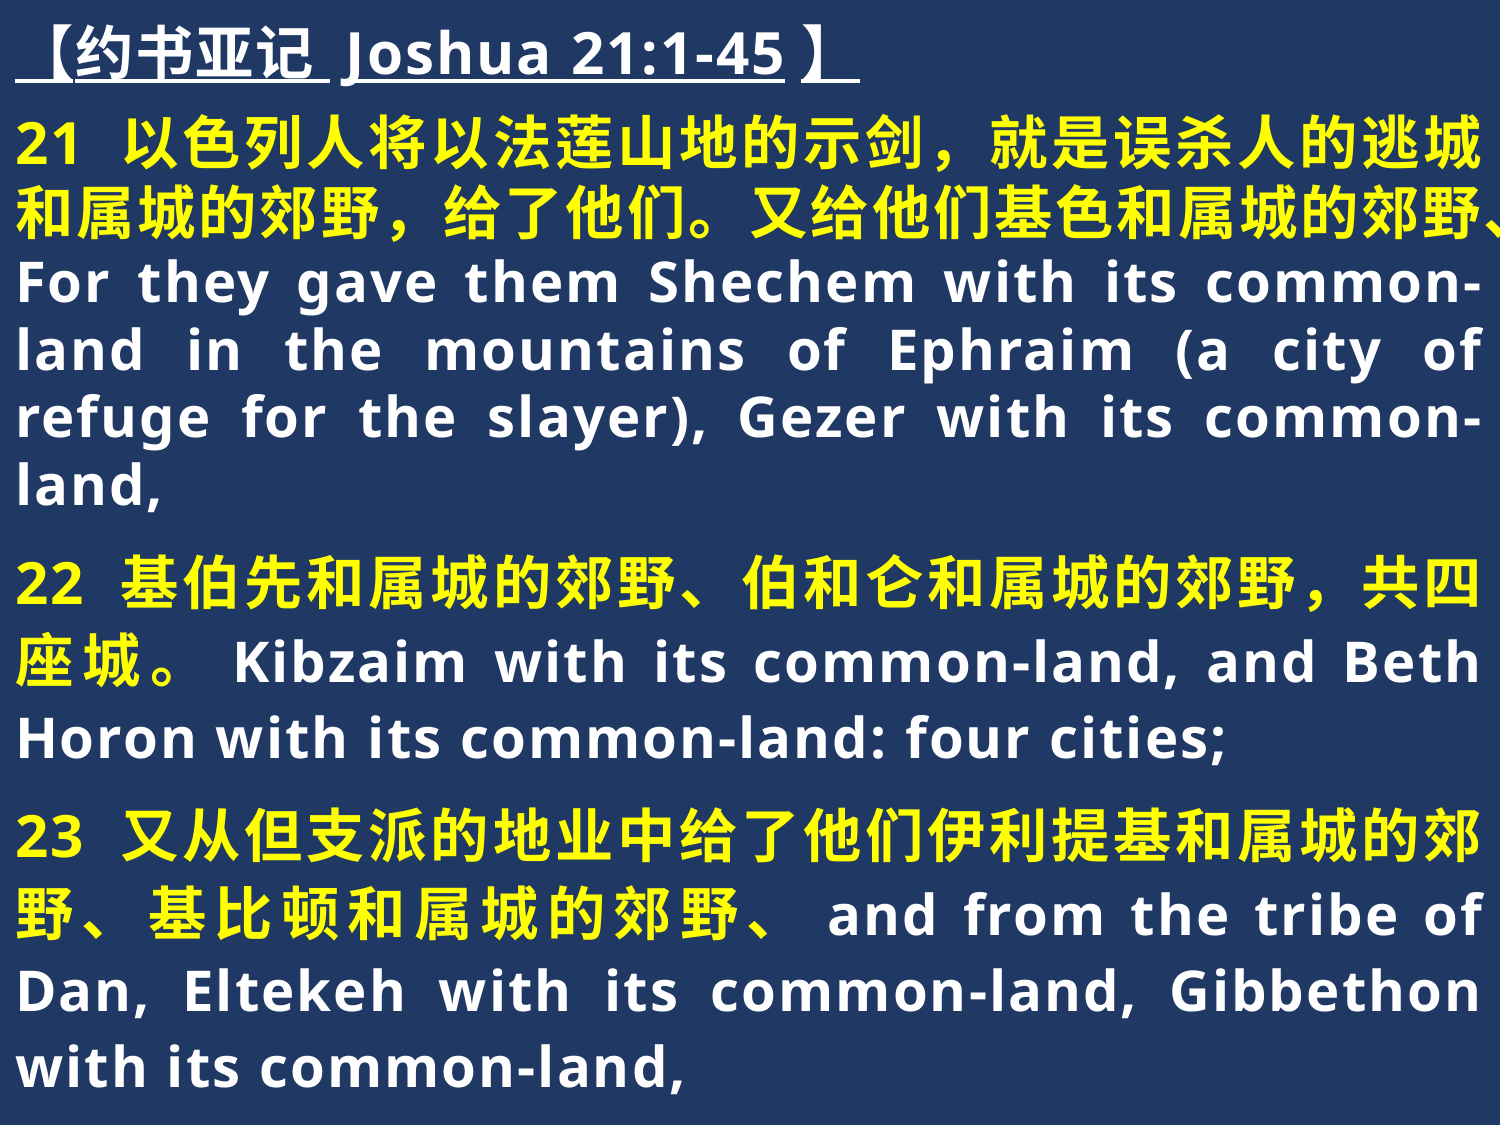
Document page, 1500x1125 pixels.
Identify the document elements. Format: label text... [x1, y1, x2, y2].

list 【约书亚记 Joshua 21:1-45】 21 以色列人将以法莲山地的示剑，就是误杀人的逃城和属城的郊野，给了他们。又给他们基色和属城的郊野、For they gave them Shechem with its common-land in the mountains of Ephraim (a city of refuge for the slayer), Gezer with its common-land, 22 基伯先和属城的郊野、伯和仑和属城的郊野，共四座城。Kibzaim with its common-land, and Beth Horon with its common-land: four cities; 23 又从但支派的地业中给了他们伊利提基和属城的郊野、基比顿和属城的郊野、and from the tribe of Dan, Eltekeh with its common-land, Gibbethon with its common-land, [0, 0, 1500, 1125]
